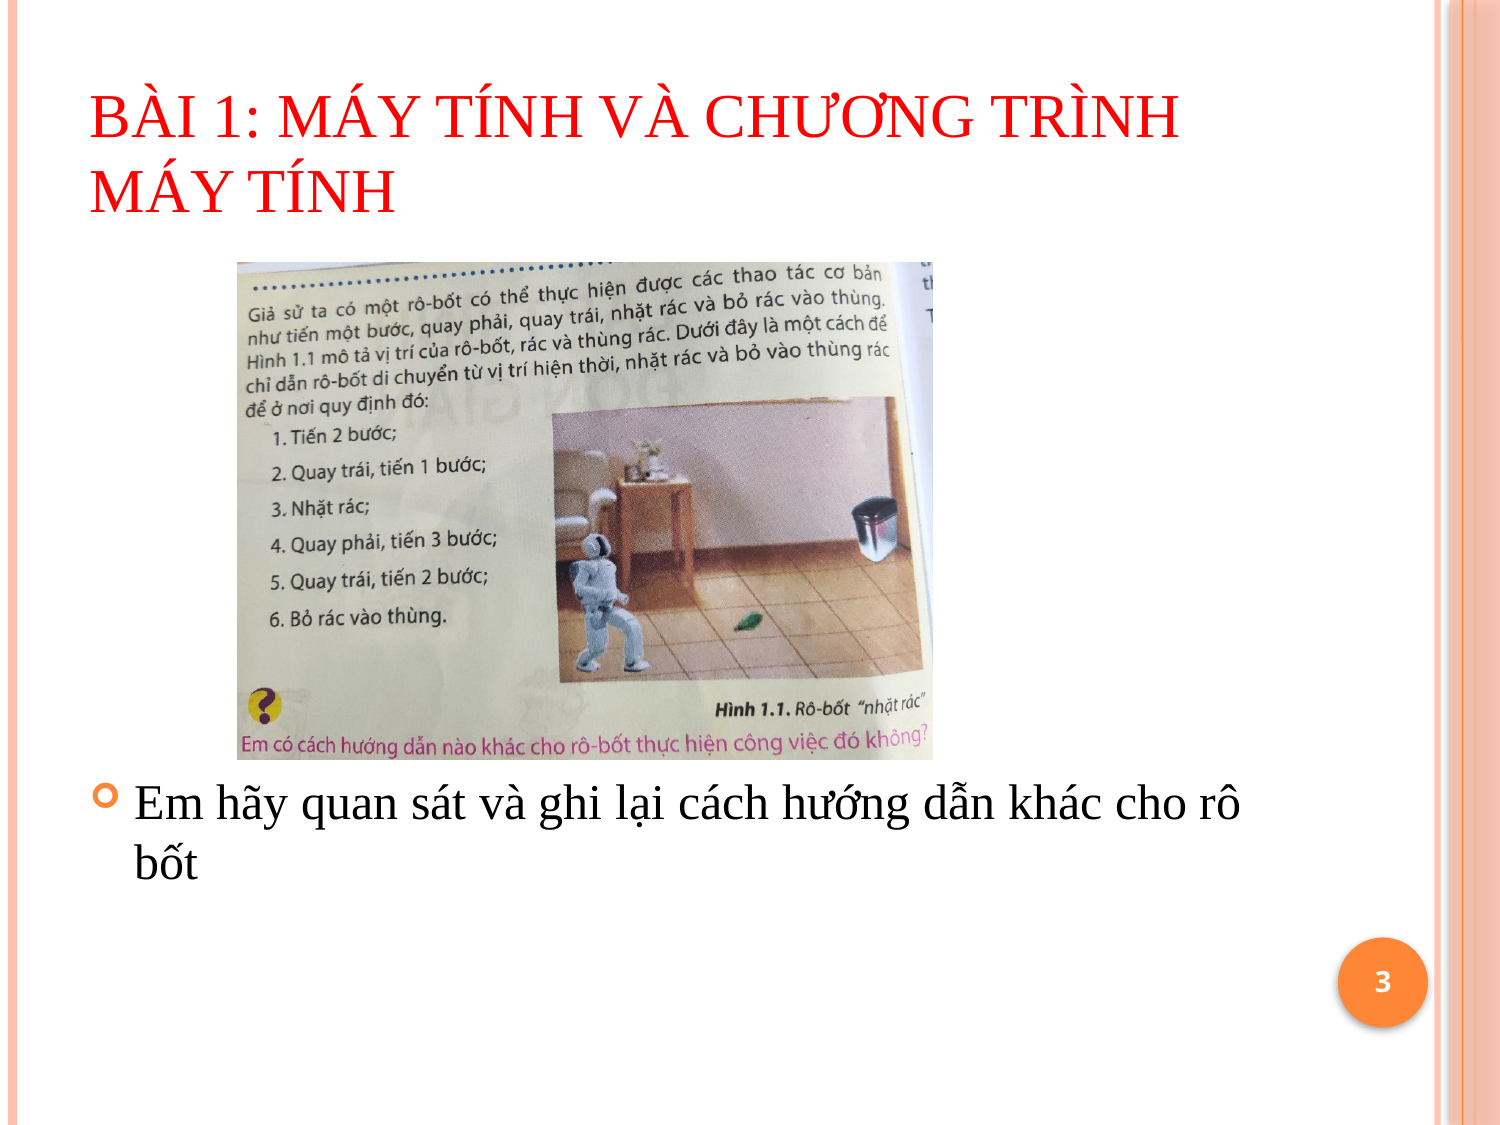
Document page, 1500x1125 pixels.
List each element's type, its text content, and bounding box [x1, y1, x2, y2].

title Bài 1: Máy tính và chương trình máy tính [75, 45, 1300, 233]
list Em hãy quan sát và ghi lại cách hướng dẫn khác cho rô bốt [75, 262, 1300, 1062]
slide_number 3 [1333, 940, 1434, 1027]
picture [236, 261, 934, 761]
